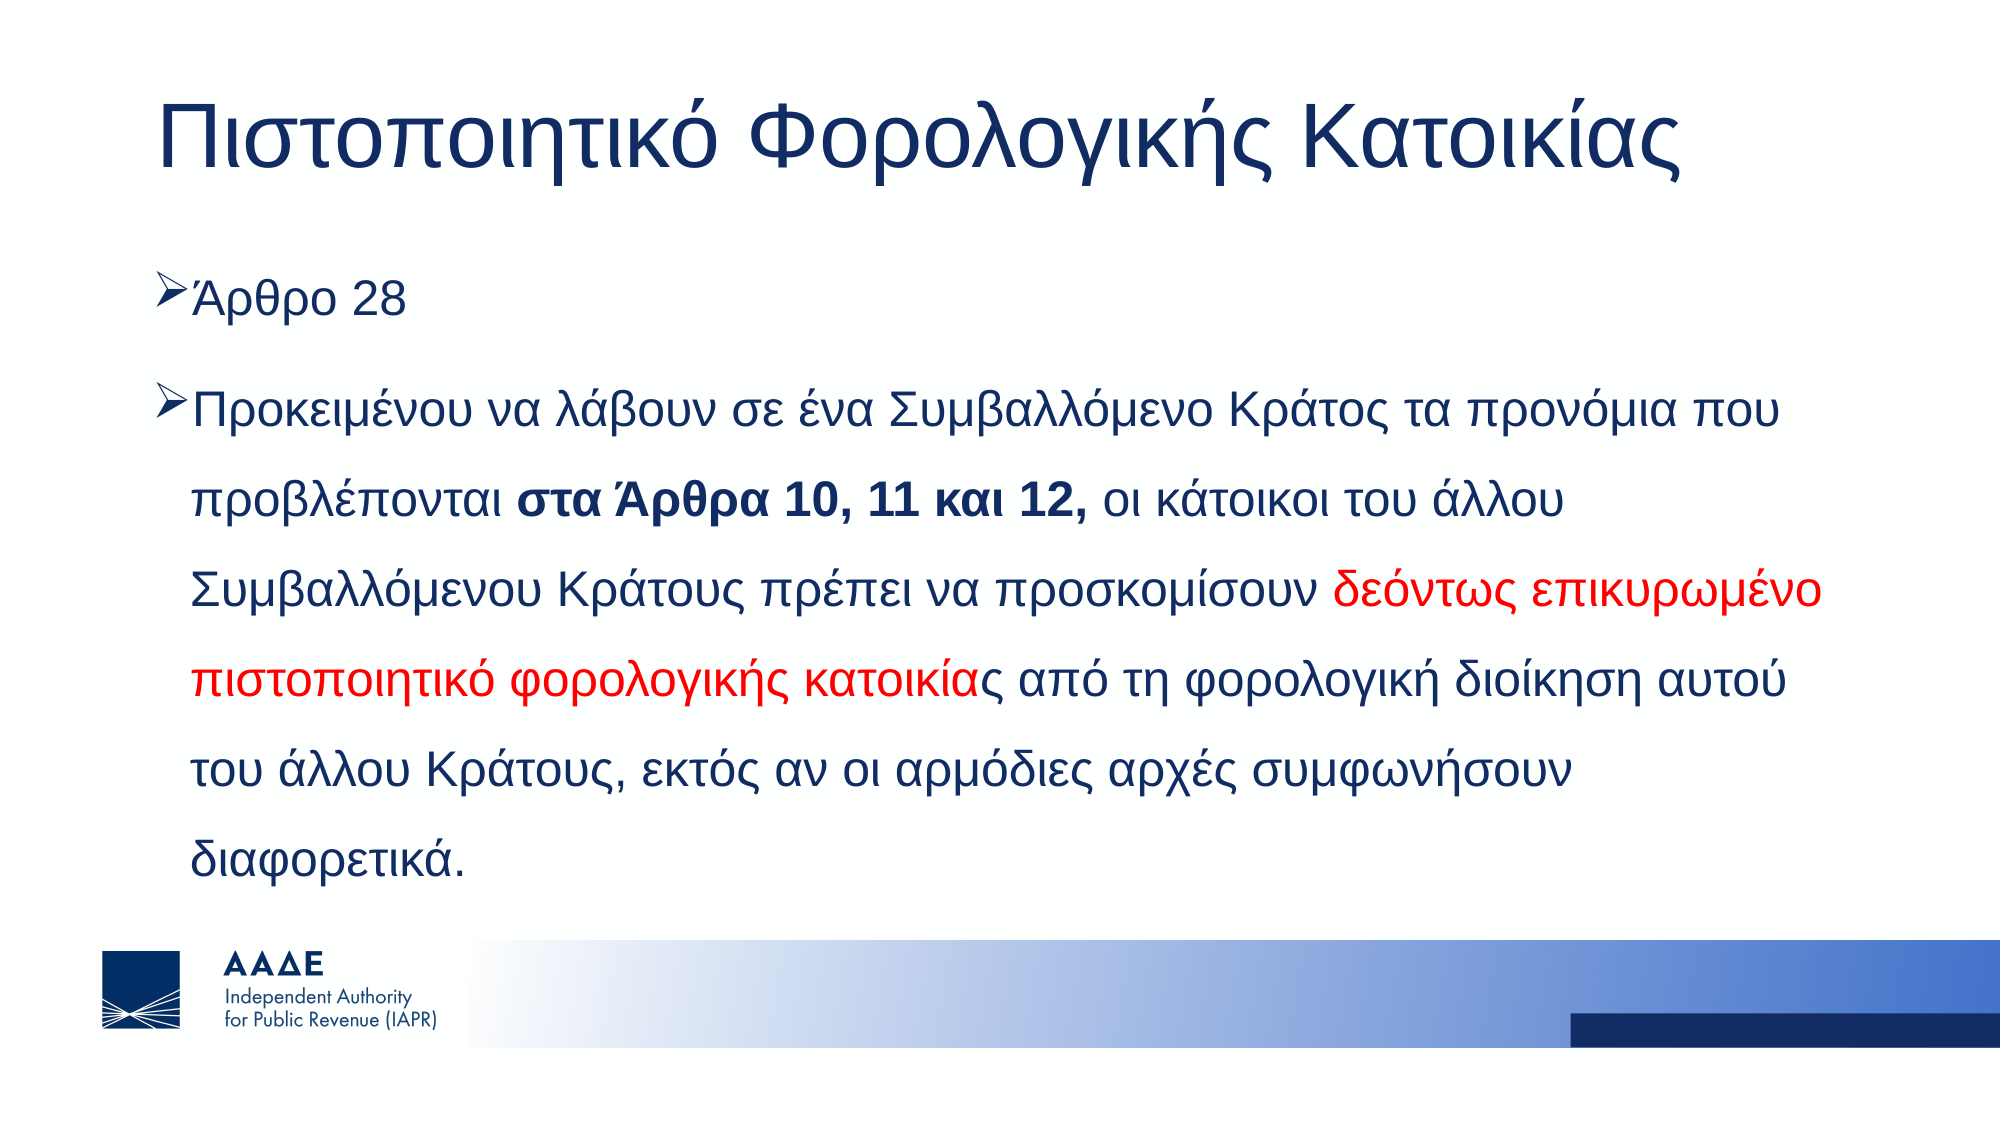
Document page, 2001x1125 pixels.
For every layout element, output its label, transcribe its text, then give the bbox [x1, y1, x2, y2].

list Άρθρο 28 Προκειμένου να λάβουν σε ένα Συμβαλλόμενο Κράτος τα προνόμια που προβλέπονται στα Άρθρα 10, 11 και 12, οι κάτοικοι του άλλου Συμβαλλόμενου Κράτους πρέπει να προσκομίσουν δεόντως επικυρωμένο πιστοποιητικό φορολογικής κατοικίας από τη φορολογική διοίκηση αυτού του άλλου Κράτους, εκτός αν οι αρμόδιες αρχές συμφωνήσουν διαφορετικά. [137, 193, 1863, 929]
title Πιστοποιητικό Φορολογικής Κατοικίας [141, 61, 1867, 215]
picture [64, 885, 484, 1037]
